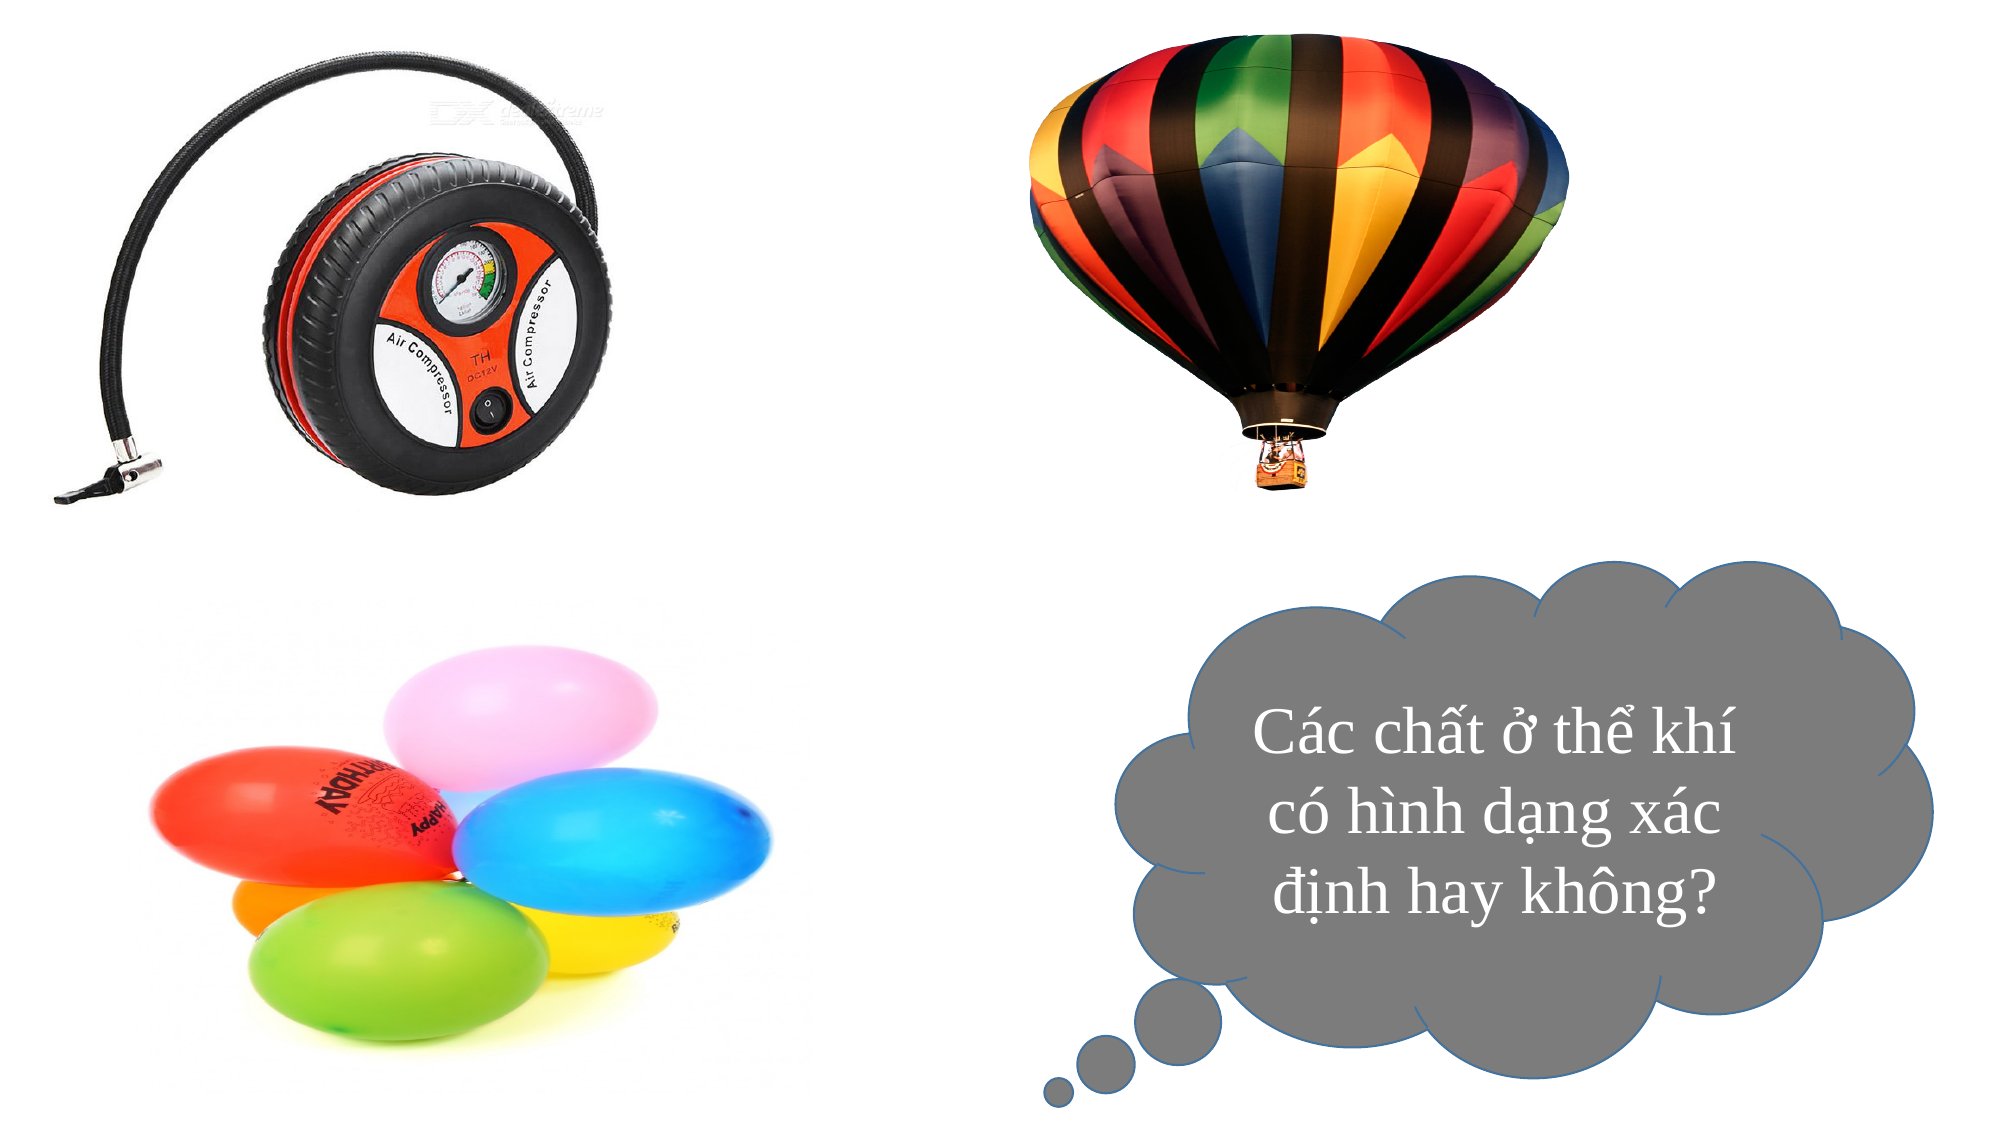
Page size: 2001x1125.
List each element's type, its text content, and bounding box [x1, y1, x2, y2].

picture [121, 597, 813, 1099]
text_box Các chất ở thể khí có hình dạng xác định hay không? [1076, 1034, 1136, 1095]
picture [41, 0, 645, 561]
picture [968, 0, 1639, 523]
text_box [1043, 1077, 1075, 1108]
text_box Các chất ở thể khí có hình dạng xác định hay không? [1114, 560, 1934, 1080]
